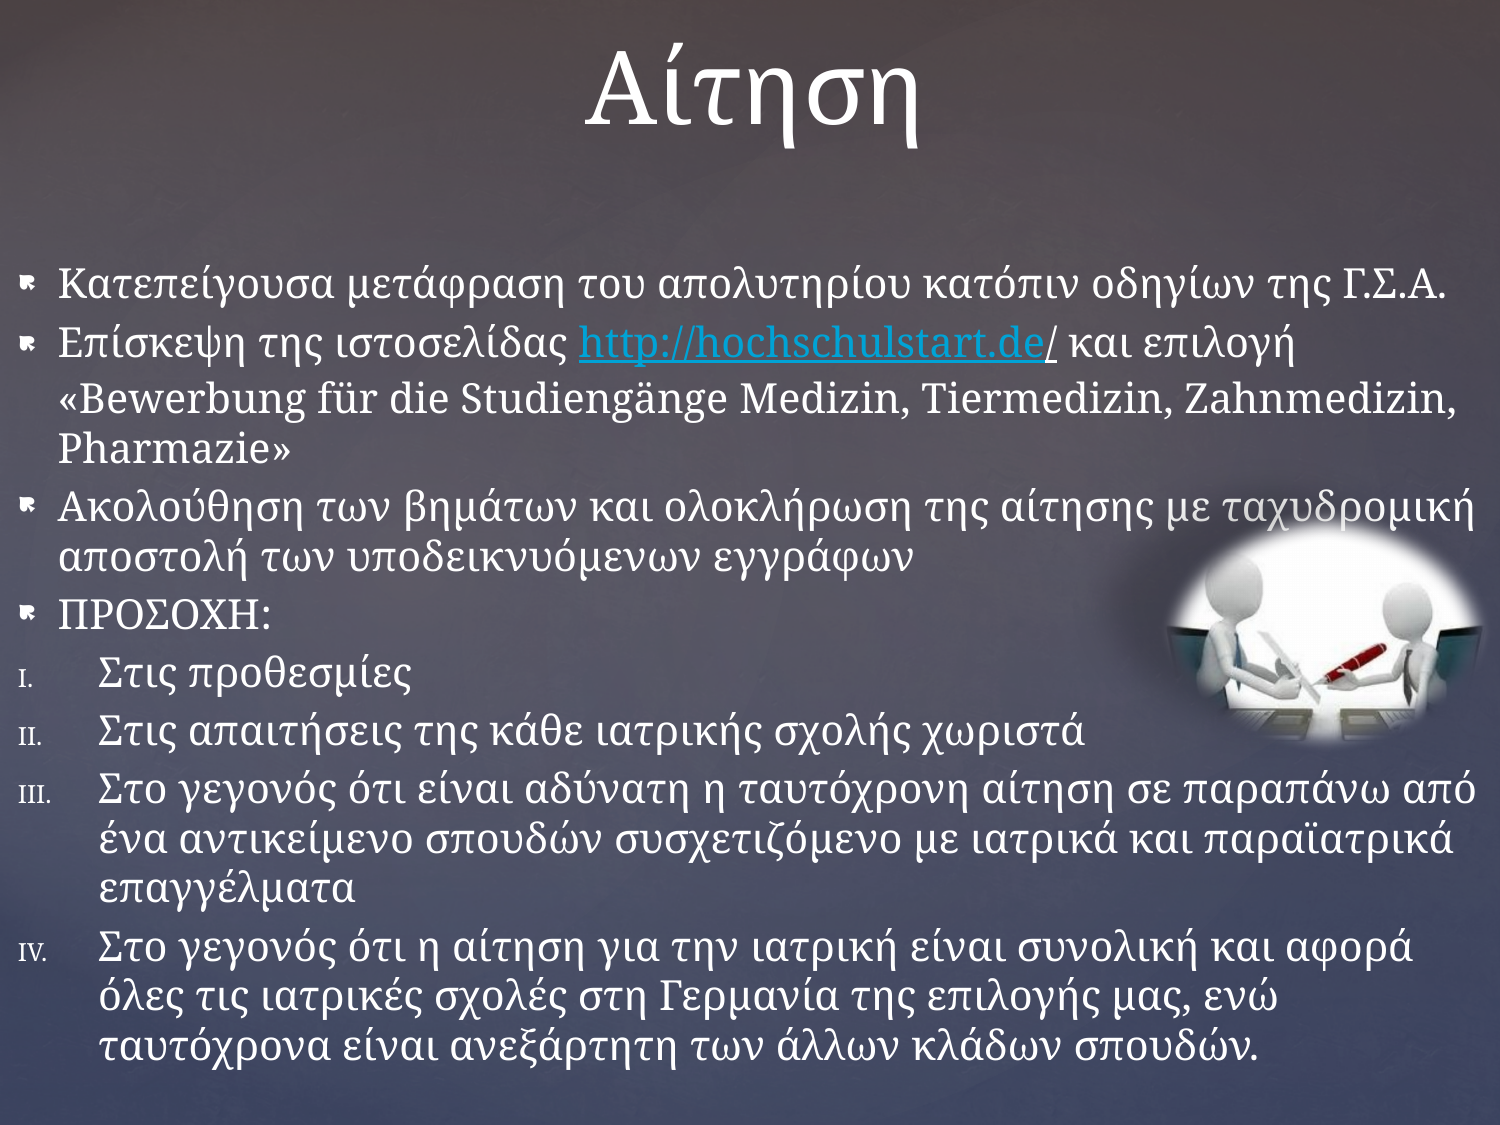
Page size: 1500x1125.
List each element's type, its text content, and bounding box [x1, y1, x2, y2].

list Κατεπείγουσα μετάφραση του απολυτηρίου κατόπιν οδηγίων της Γ.Σ.Α. Επίσκεψη της ιστοσελίδας http://hochschulstart.de/ και επιλογή «Bewerbung für die Studiengänge Medizin, Tiermedizin, Zahnmedizin, Pharmazie» Ακολούθηση των βημάτων και ολοκλήρωση της αίτησης με ταχυδρομική αποστολή των υποδεικνυόμενων εγγράφων ΠΡΟΣΟΧΗ: Στις προθεσμίες Στις απαιτήσεις της κάθε ιατρικής σχολής χωριστά Στο γεγονός ότι είναι αδύνατη η ταυτόχρονη αίτηση σε παραπάνω από ένα αντικείμενο σπουδών συσχετιζόμενο με ιατρικά και παραϊατρικά επαγγέλματα Στο γεγονός ότι η αίτηση για την ιατρική είναι συνολική και αφορά όλες τις ιατρικές σχολές στη Γερμανία της επιλογής μας, ενώ ταυτόχρονα είναι ανεξάρτητη των άλλων κλάδων σπουδών. [0, 249, 1500, 1125]
picture [1156, 504, 1496, 756]
title Αίτηση [137, 87, 1375, 275]
